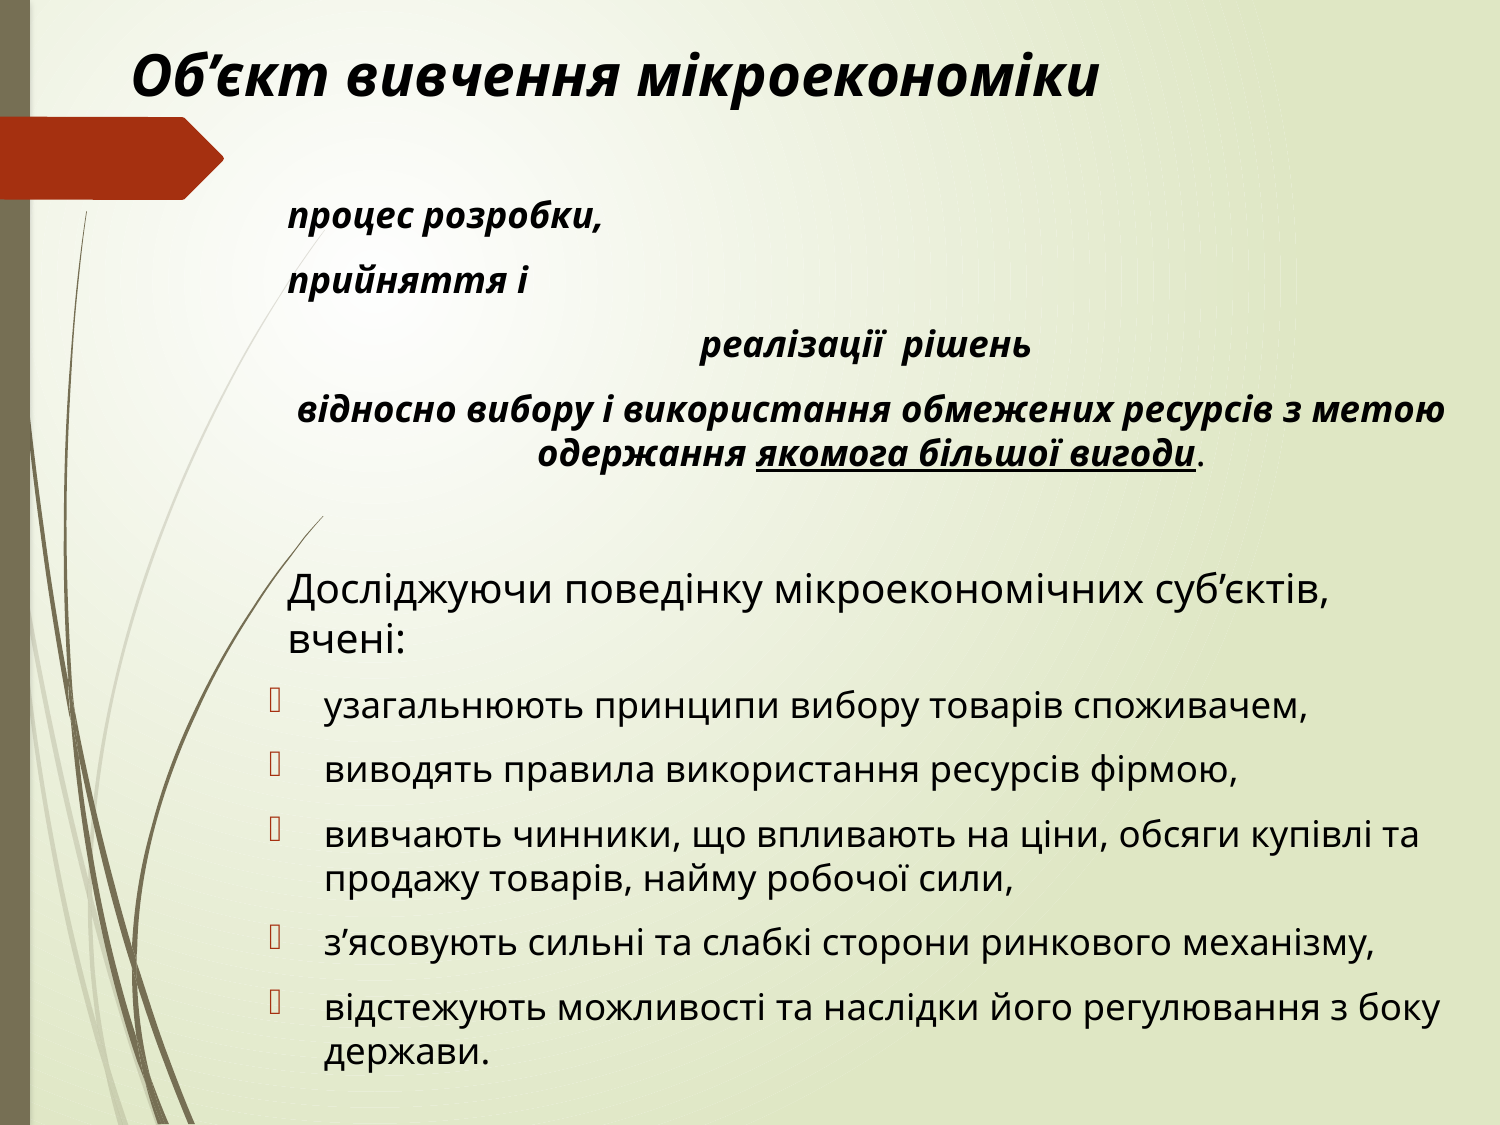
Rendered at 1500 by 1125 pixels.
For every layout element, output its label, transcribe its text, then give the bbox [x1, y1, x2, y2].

list процес розробки, прийняття і реалізації рішень відносно вибору і використання обмеже­них ресурсів з метою одержання якомога більшої вигоди. Досліджуючи поведінку мікроекономічних суб’єктів, вчені: узагальнюють принципи вибору товарів споживачем, виводять правила використання ресурсів фірмою, вивчають чинники, що впливають на ціни, обсяги купівлі та продажу товарів, найму робочої сили, з’ясовують сильні та слабкі сторони ринкового механізму, відстежують можливості та наслідки його регулювання з боку держави. [253, 184, 1471, 1083]
title Об’єкт вивчення мікроекономіки [115, 30, 1471, 137]
